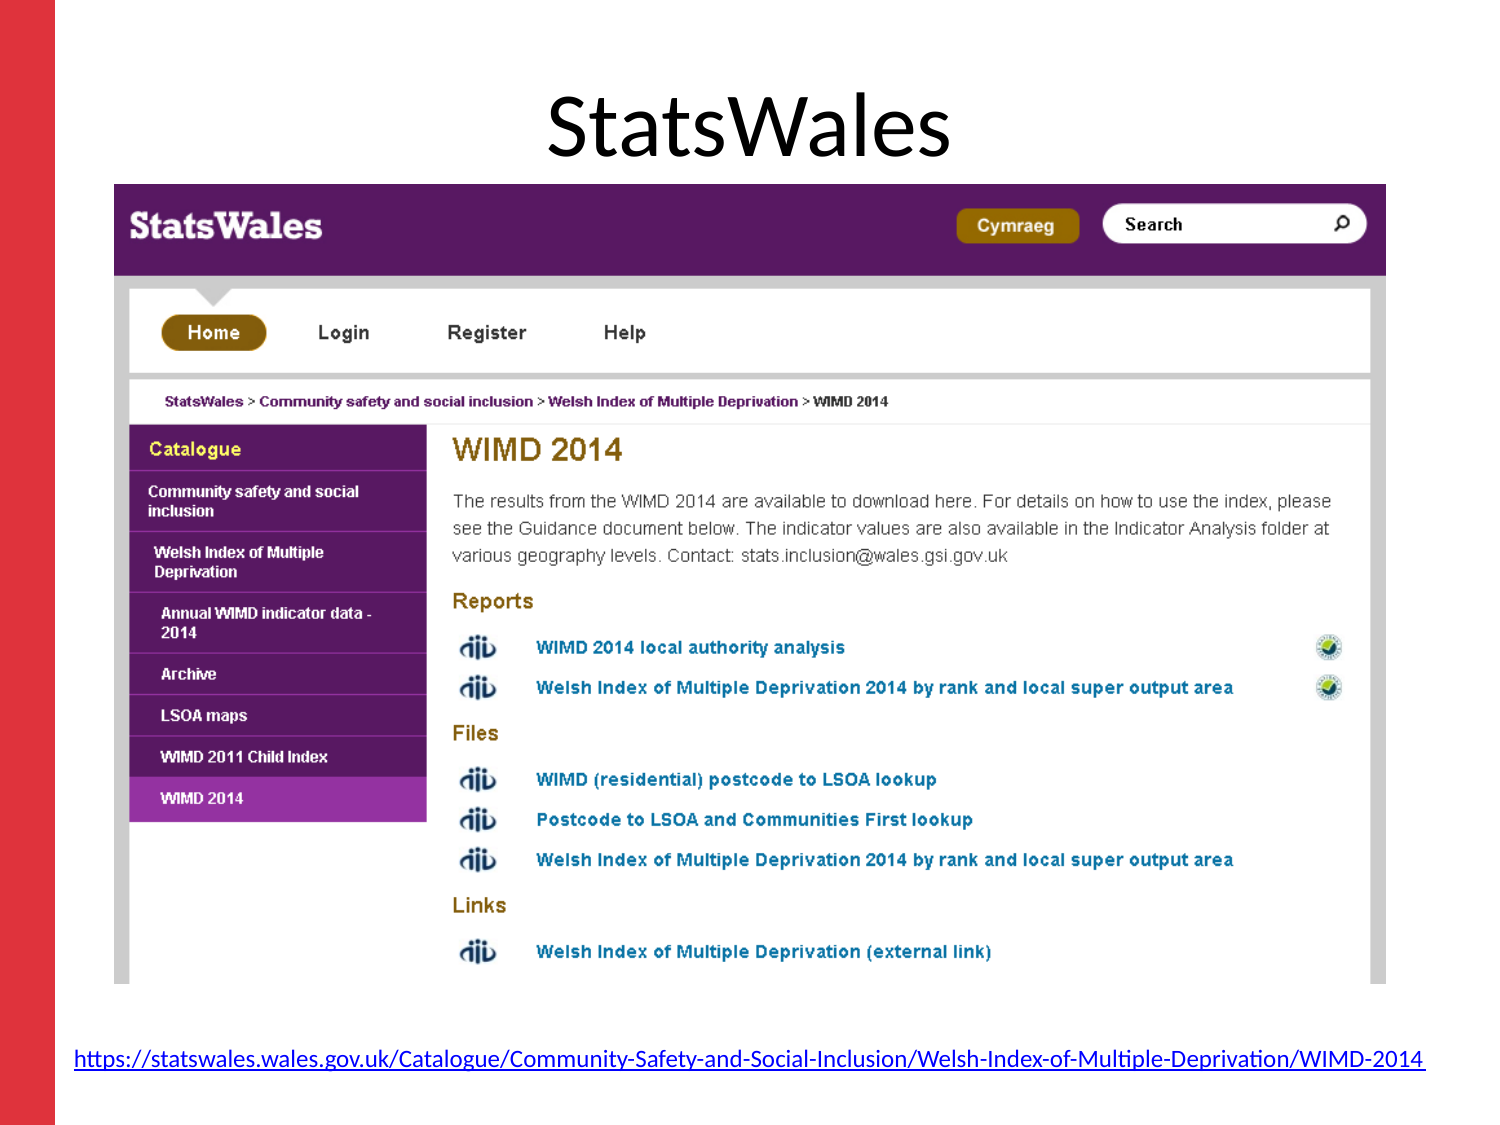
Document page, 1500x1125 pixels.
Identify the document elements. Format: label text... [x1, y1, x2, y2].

text_box StatsWales [74, 57, 1425, 246]
text_box https://statswales.wales.gov.uk/Catalogue/Community-Safety-and-Social-Inclusion/Welsh-Index-of-Multiple-Deprivation/WIMD-2014 [59, 1035, 1500, 1080]
picture [113, 184, 1386, 984]
picture [0, 0, 55, 1125]
